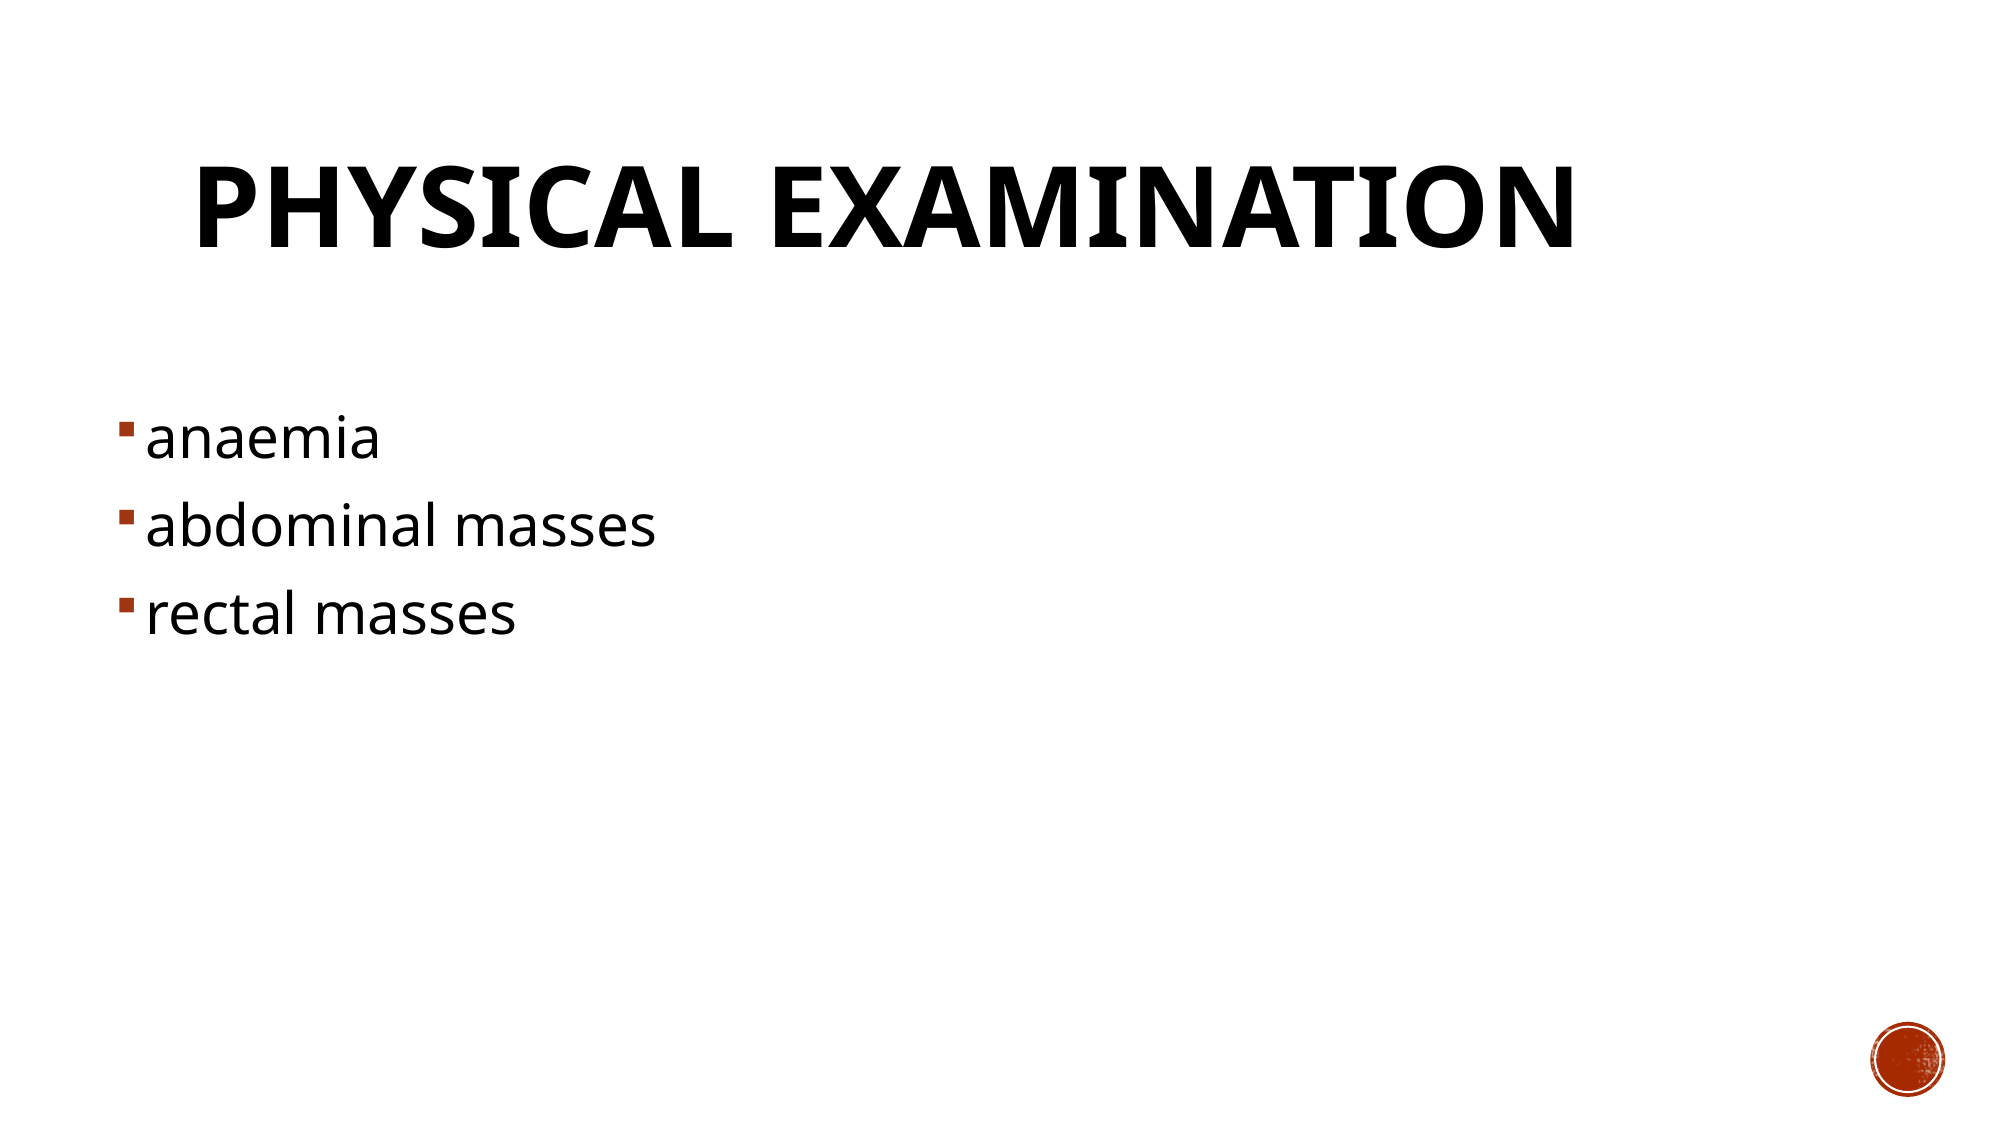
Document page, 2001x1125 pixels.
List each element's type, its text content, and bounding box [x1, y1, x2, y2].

list anaemia abdominal masses rectal masses [100, 400, 1826, 1058]
title Physical Examination [175, 79, 1826, 344]
